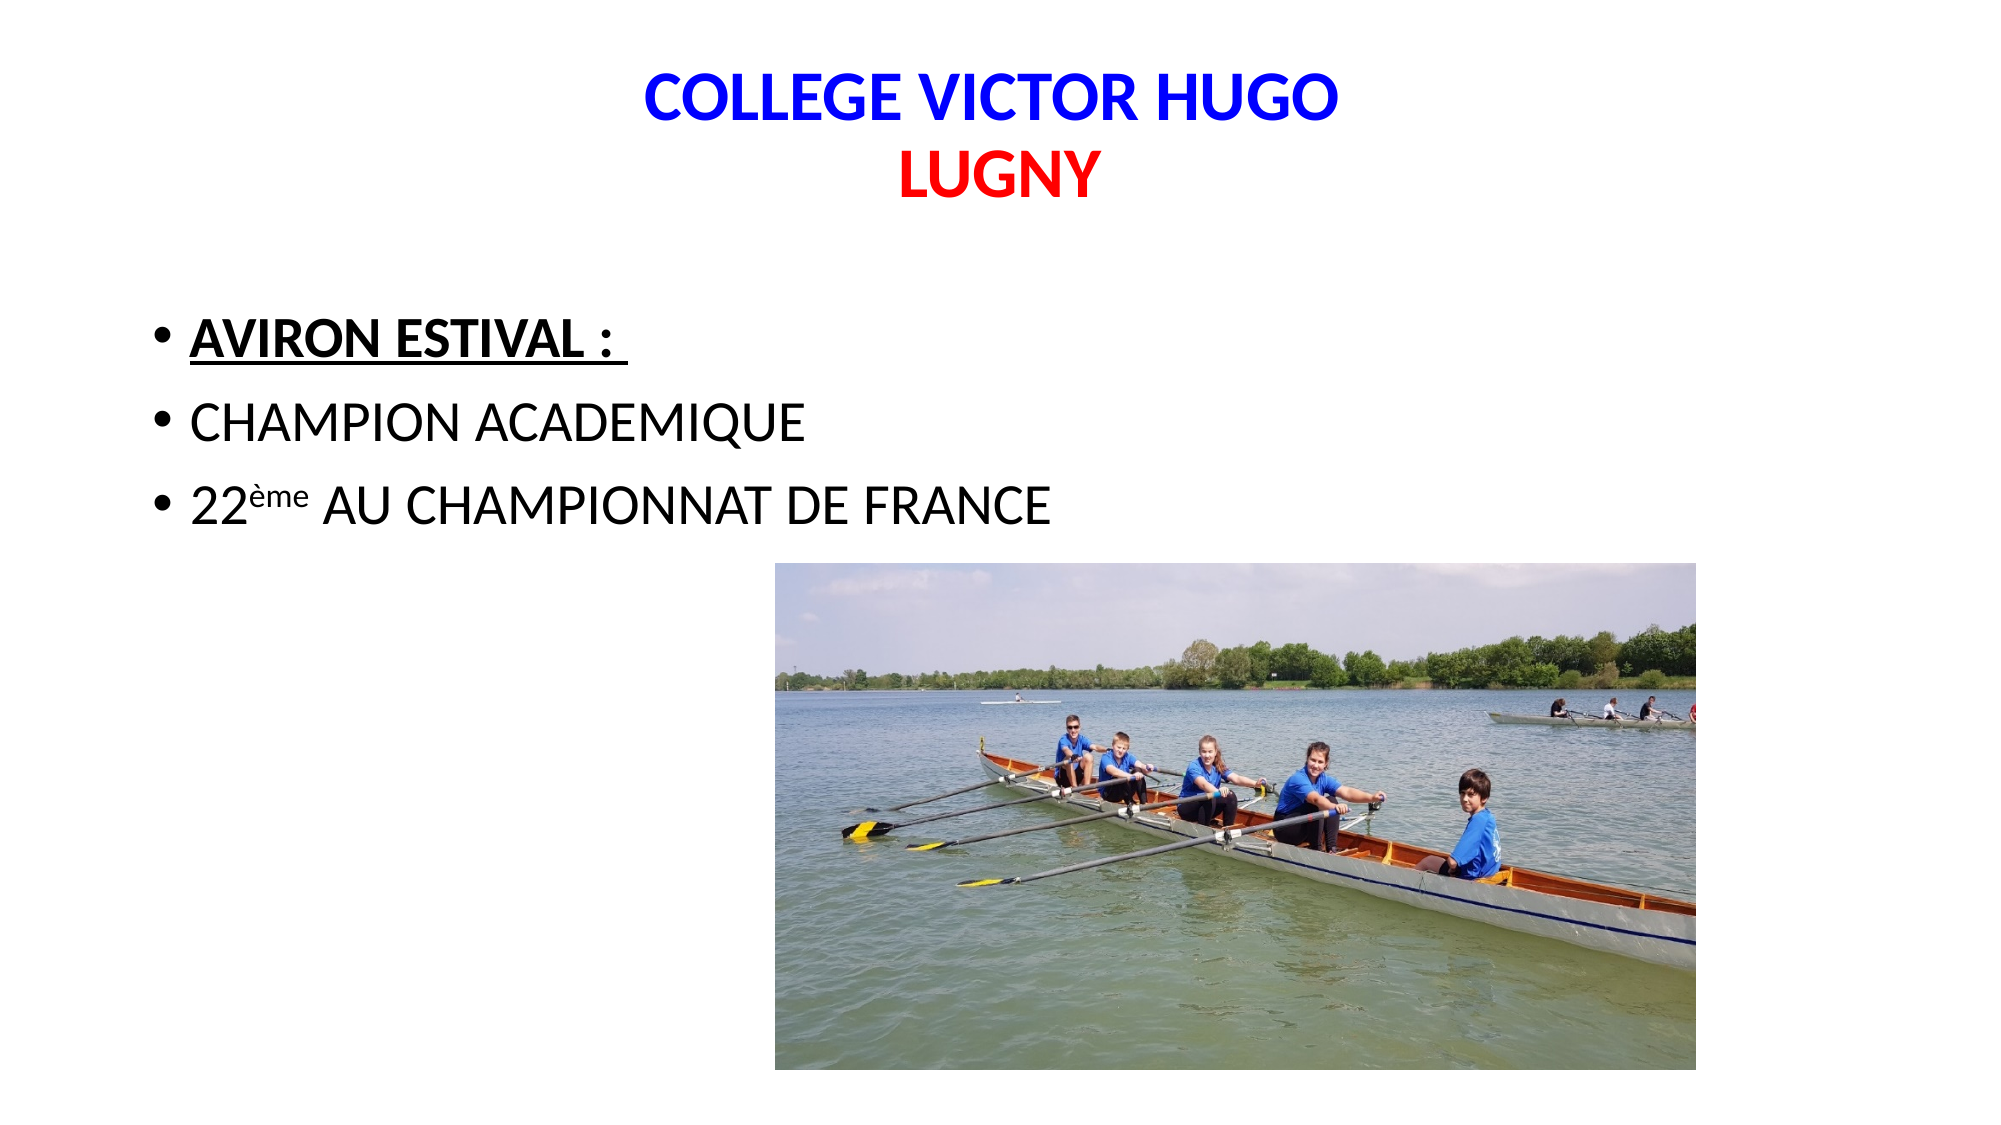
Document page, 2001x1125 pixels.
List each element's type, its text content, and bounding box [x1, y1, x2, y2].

picture [775, 563, 1696, 1070]
list AVIRON ESTIVAL : CHAMPION ACADEMIQUE 22ème AU CHAMPIONNAT DE FRANCE [137, 299, 1863, 1014]
title COLLEGE VICTOR HUGO LUGNY [137, 0, 1863, 278]
